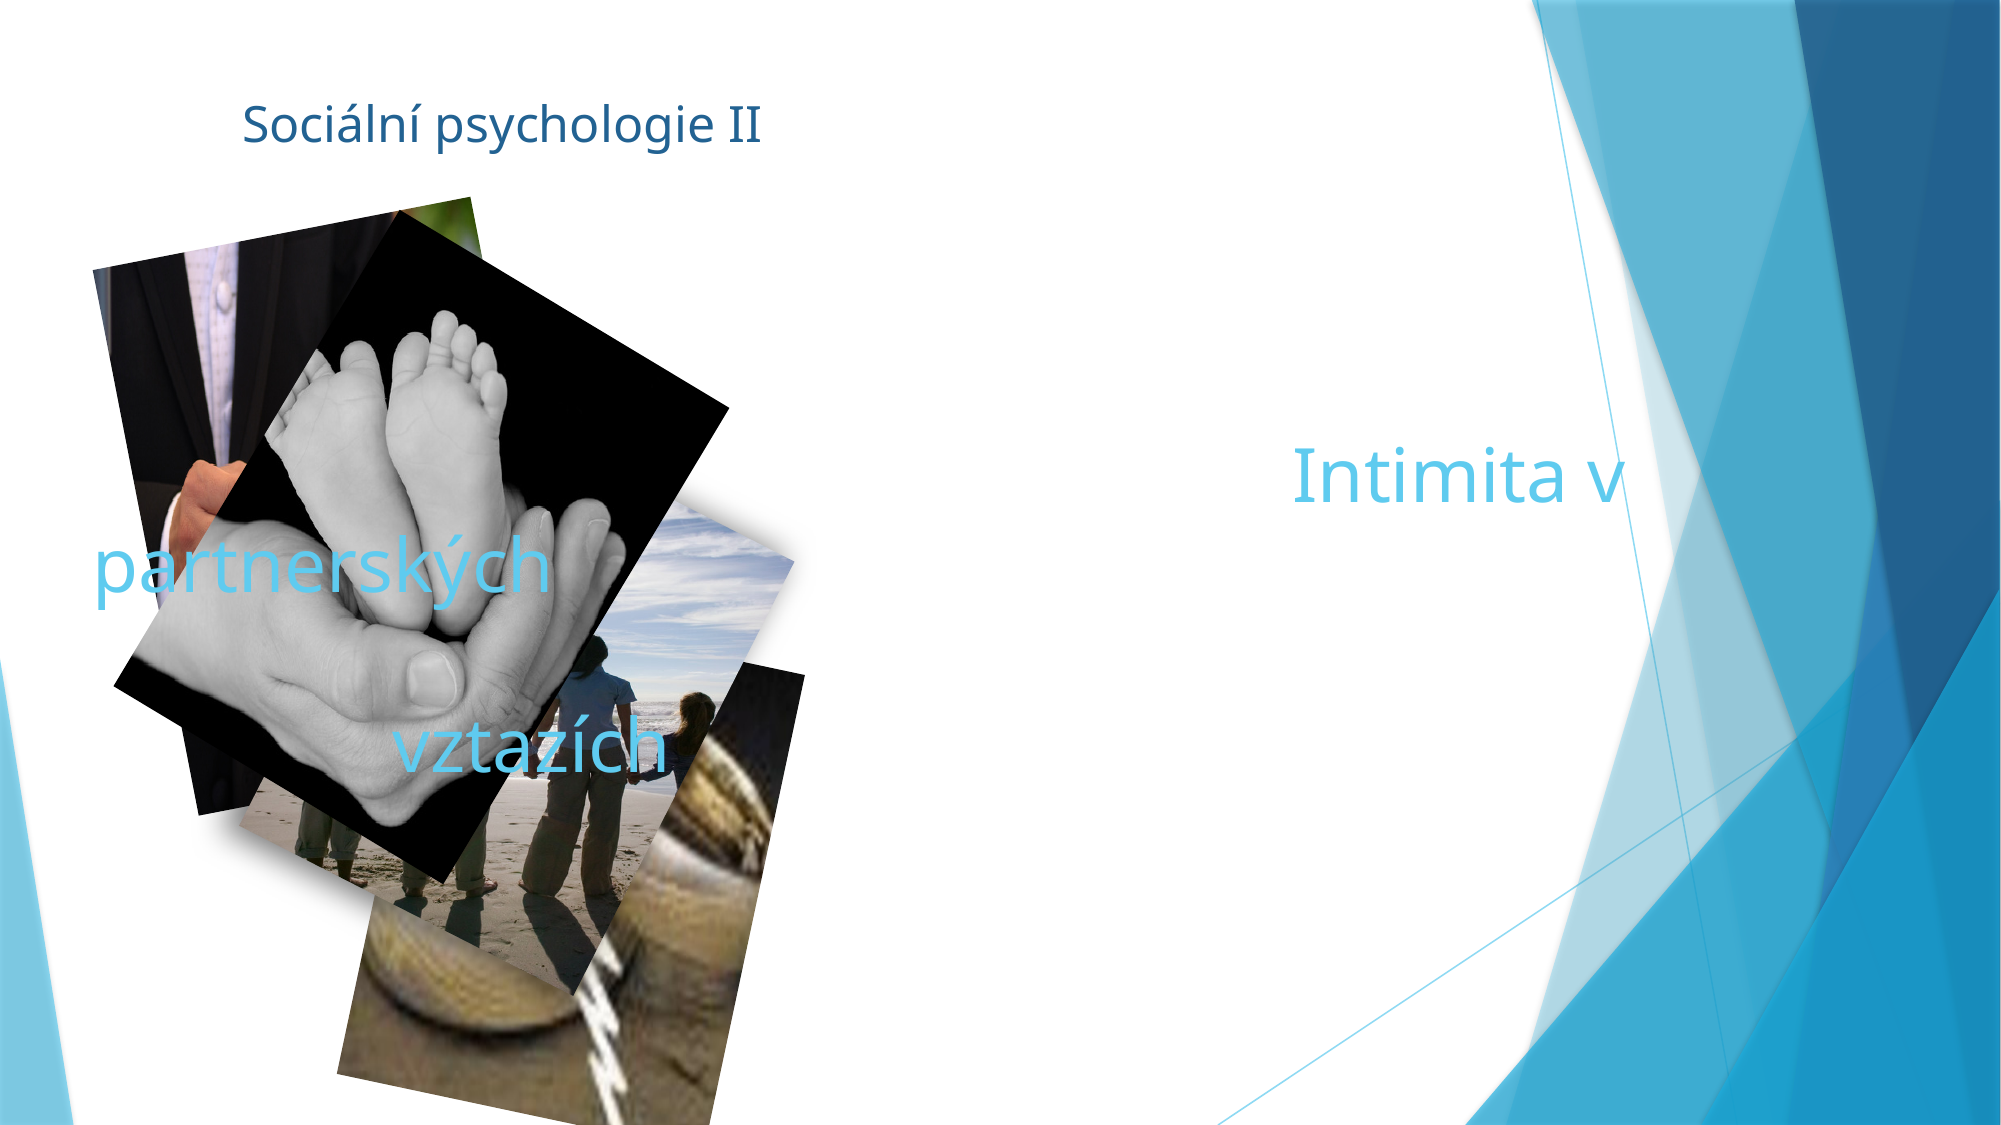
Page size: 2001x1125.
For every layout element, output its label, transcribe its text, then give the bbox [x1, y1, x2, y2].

text_box Sociální psychologie II Intimita v partnerských vztazích Seminář č. 3 PhDr. Jaroslava Dosedlová, Dr. [77, 60, 1693, 1125]
